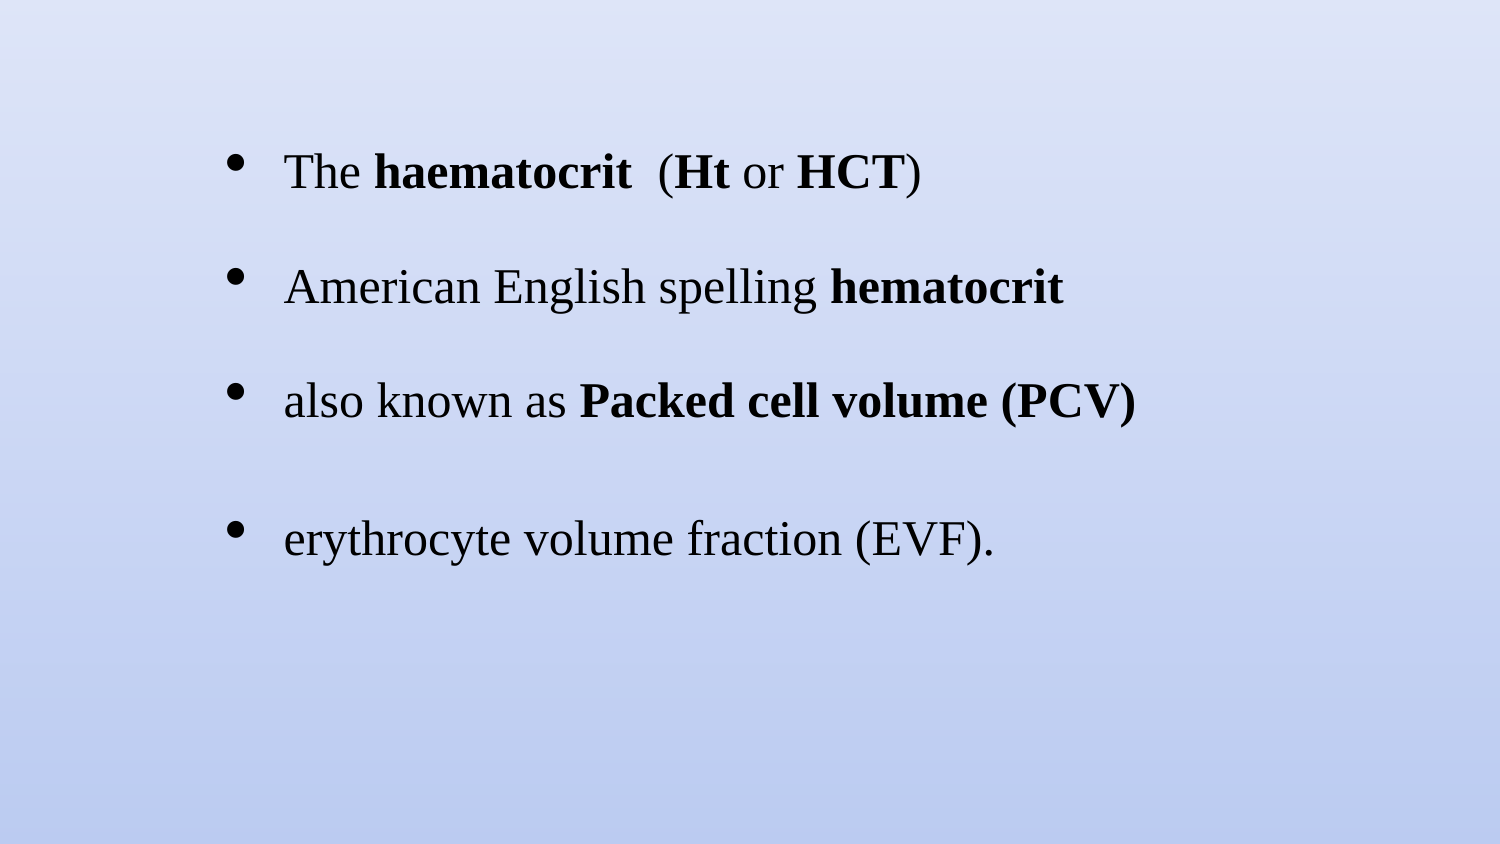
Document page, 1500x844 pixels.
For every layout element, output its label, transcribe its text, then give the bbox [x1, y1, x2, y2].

text_box The haematocrit (Ht or HCT) American English spelling hematocrit also known as Packed cell volume (PCV) erythrocyte volume fraction (EVF). [212, 121, 1388, 574]
